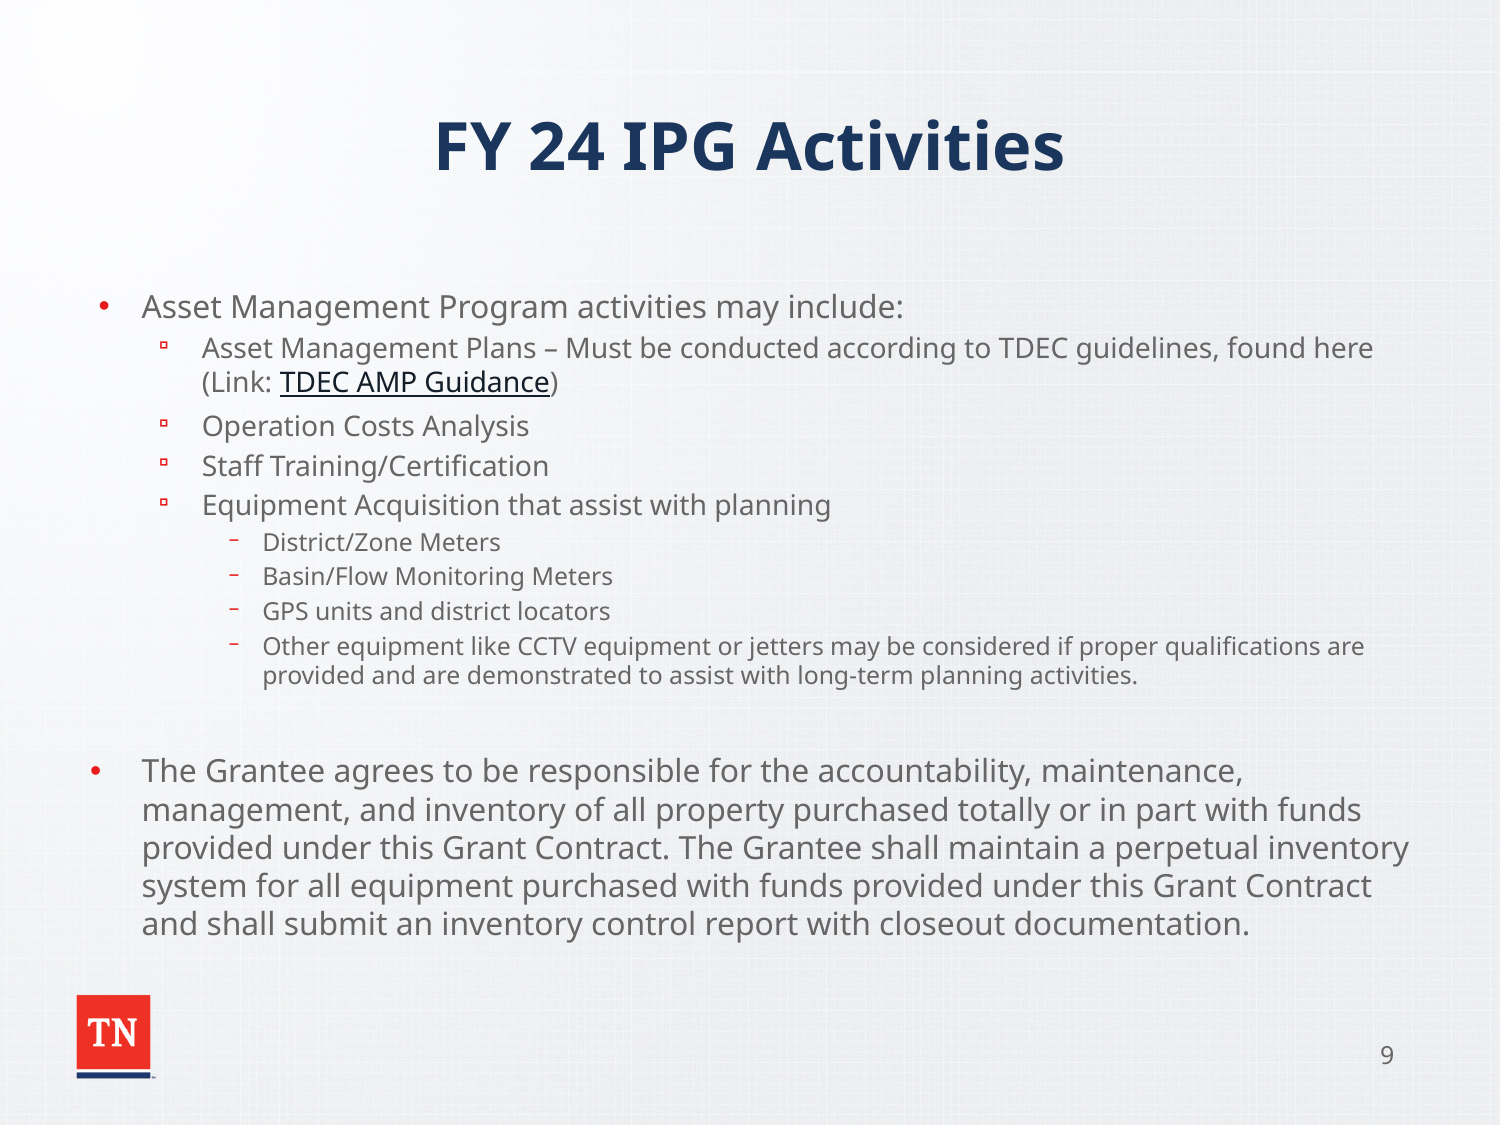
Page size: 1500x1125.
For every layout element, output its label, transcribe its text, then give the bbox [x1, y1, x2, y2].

title FY 24 IPG Activities [75, 50, 1425, 238]
picture [0, 0, 1500, 1125]
list Asset Management Program activities may include: Asset Management Plans – Must be conducted according to TDEC guidelines, found here (Link: TDEC AMP Guidance) Operation Costs Analysis Staff Training/Certification Equipment Acquisition that assist with planning District/Zone Meters Basin/Flow Monitoring Meters GPS units and district locators Other equipment like CCTV equipment or jetters may be considered if proper qualifications are provided and are demonstrated to assist with long-term planning activities. The Grantee agrees to be responsible for the accountability, maintenance, management, and inventory of all property purchased totally or in part with funds provided under this Grant Contract. The Grantee shall maintain a perpetual inventory system for all equipment purchased with funds provided under this Grant Contract and shall submit an inventory control report with closeout documentation. [75, 279, 1425, 963]
